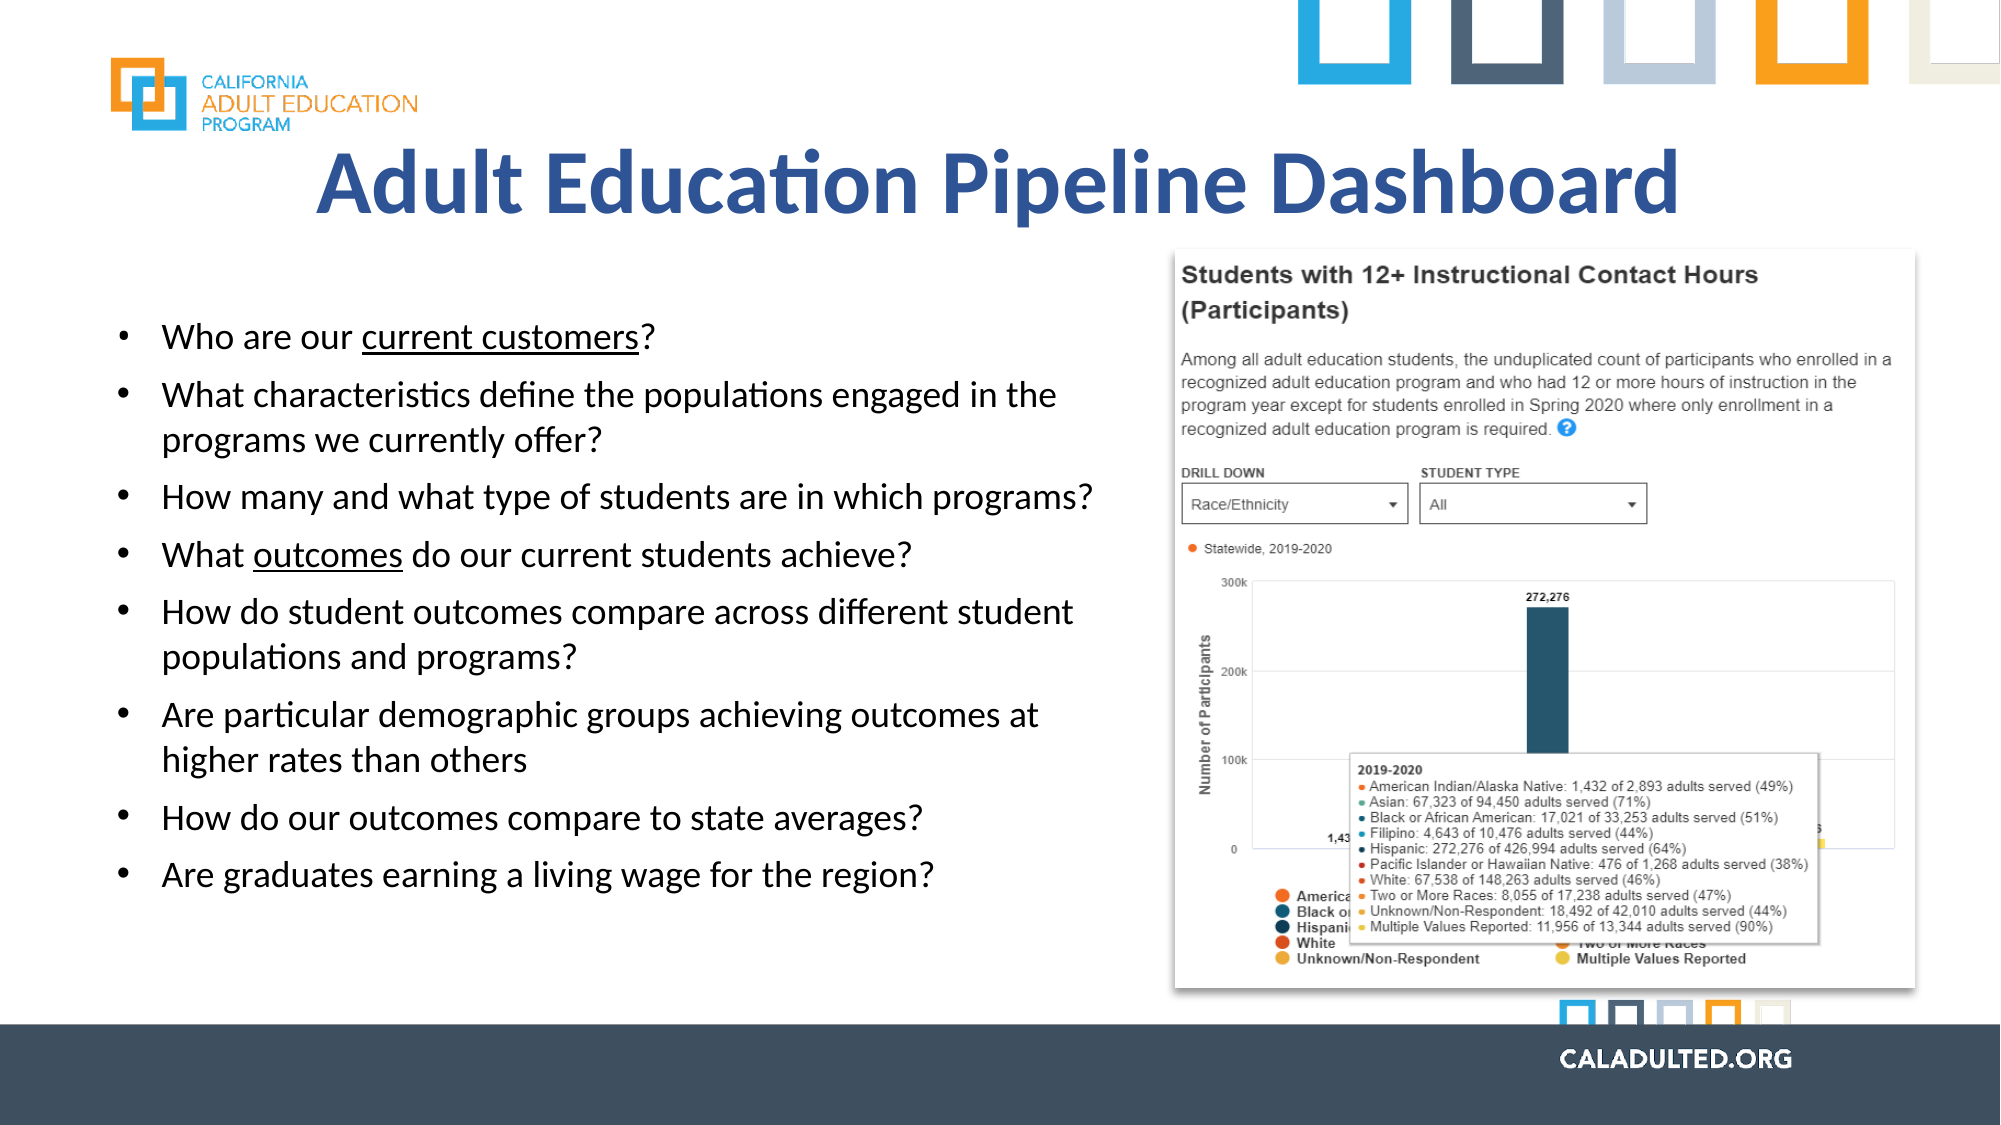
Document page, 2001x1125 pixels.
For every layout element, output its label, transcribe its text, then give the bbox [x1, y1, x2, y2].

title Adult Education Pipeline Dashboard [241, 90, 1759, 292]
picture [0, 0, 2000, 1125]
list Who are our current customers? What characteristics define the populations engaged in the programs we currently offer? How many and what type of students are in which programs? What outcomes do our current students achieve? How do student outcomes compare across different student populations and programs? Are particular demographic groups achieving outcomes at higher rates than others How do our outcomes compare to state averages? Are graduates earning a living wage for the region? [106, 304, 1104, 834]
